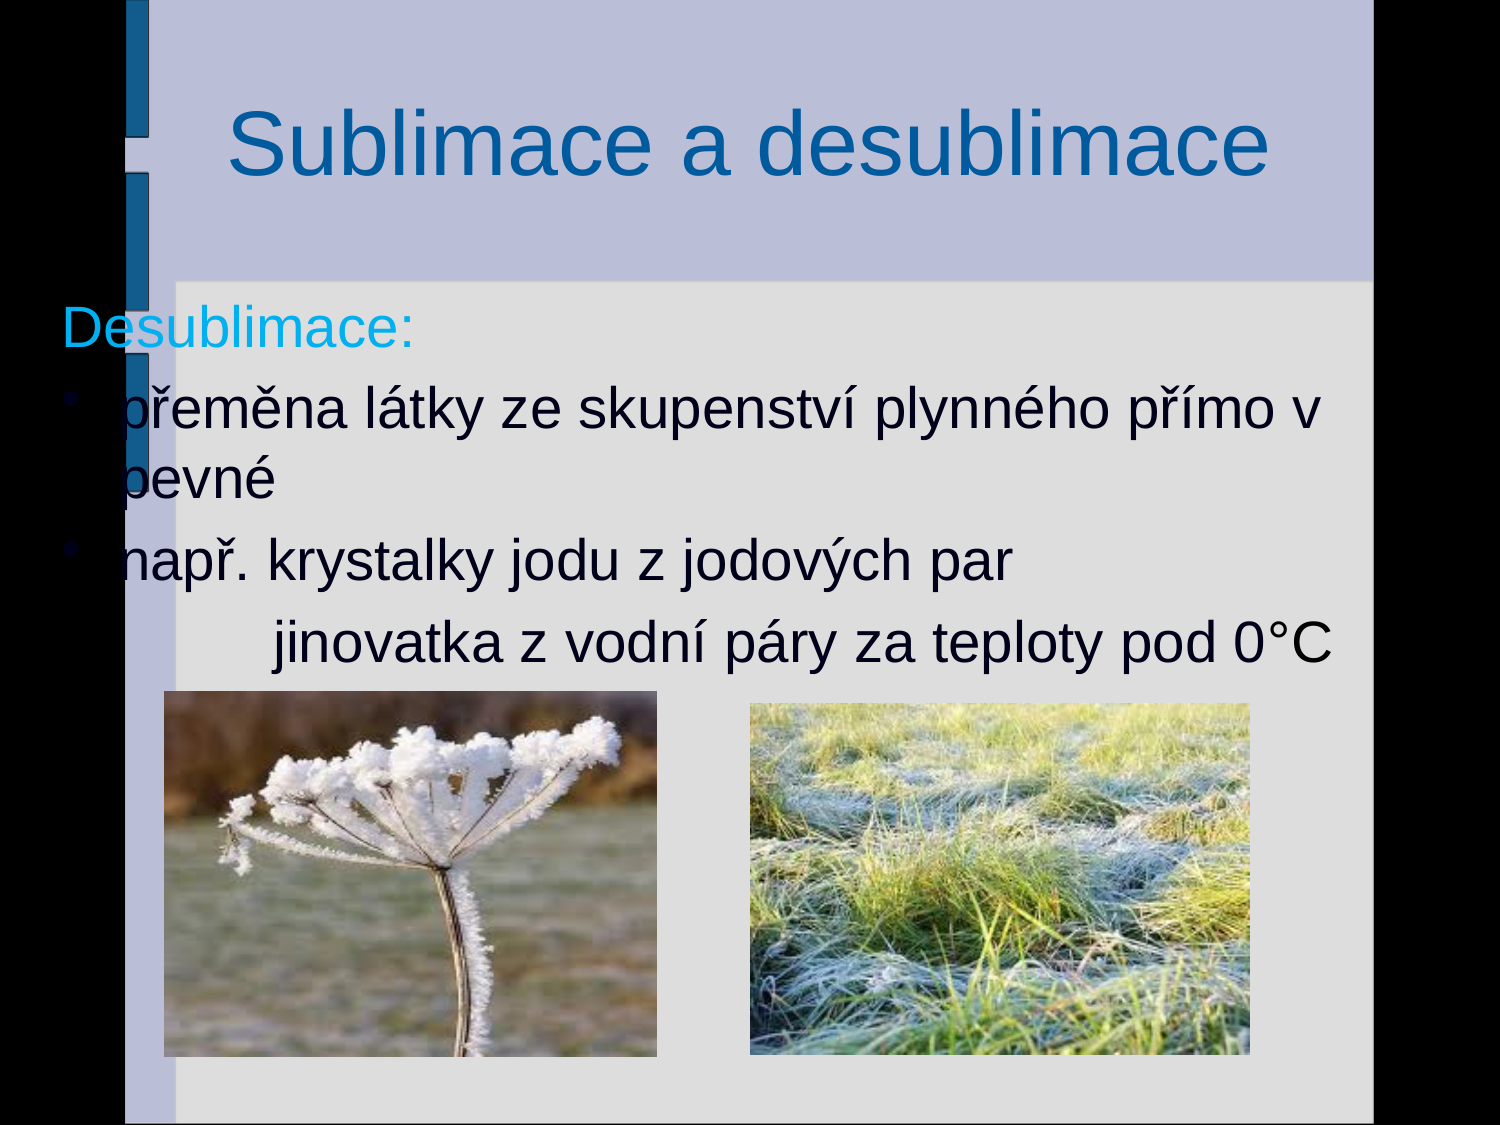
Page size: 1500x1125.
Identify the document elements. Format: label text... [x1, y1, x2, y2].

slide_number 19 [1074, 1024, 1426, 1103]
picture [0, 0, 1500, 1125]
list Desublimace: přeměna látky ze skupenství plynného přímo v pevné např. krystalky jodu z jodových par jinovatka z vodní páry za teploty pod 0°C [46, 280, 1398, 1024]
title Sublimace a desublimace [74, 44, 1426, 233]
